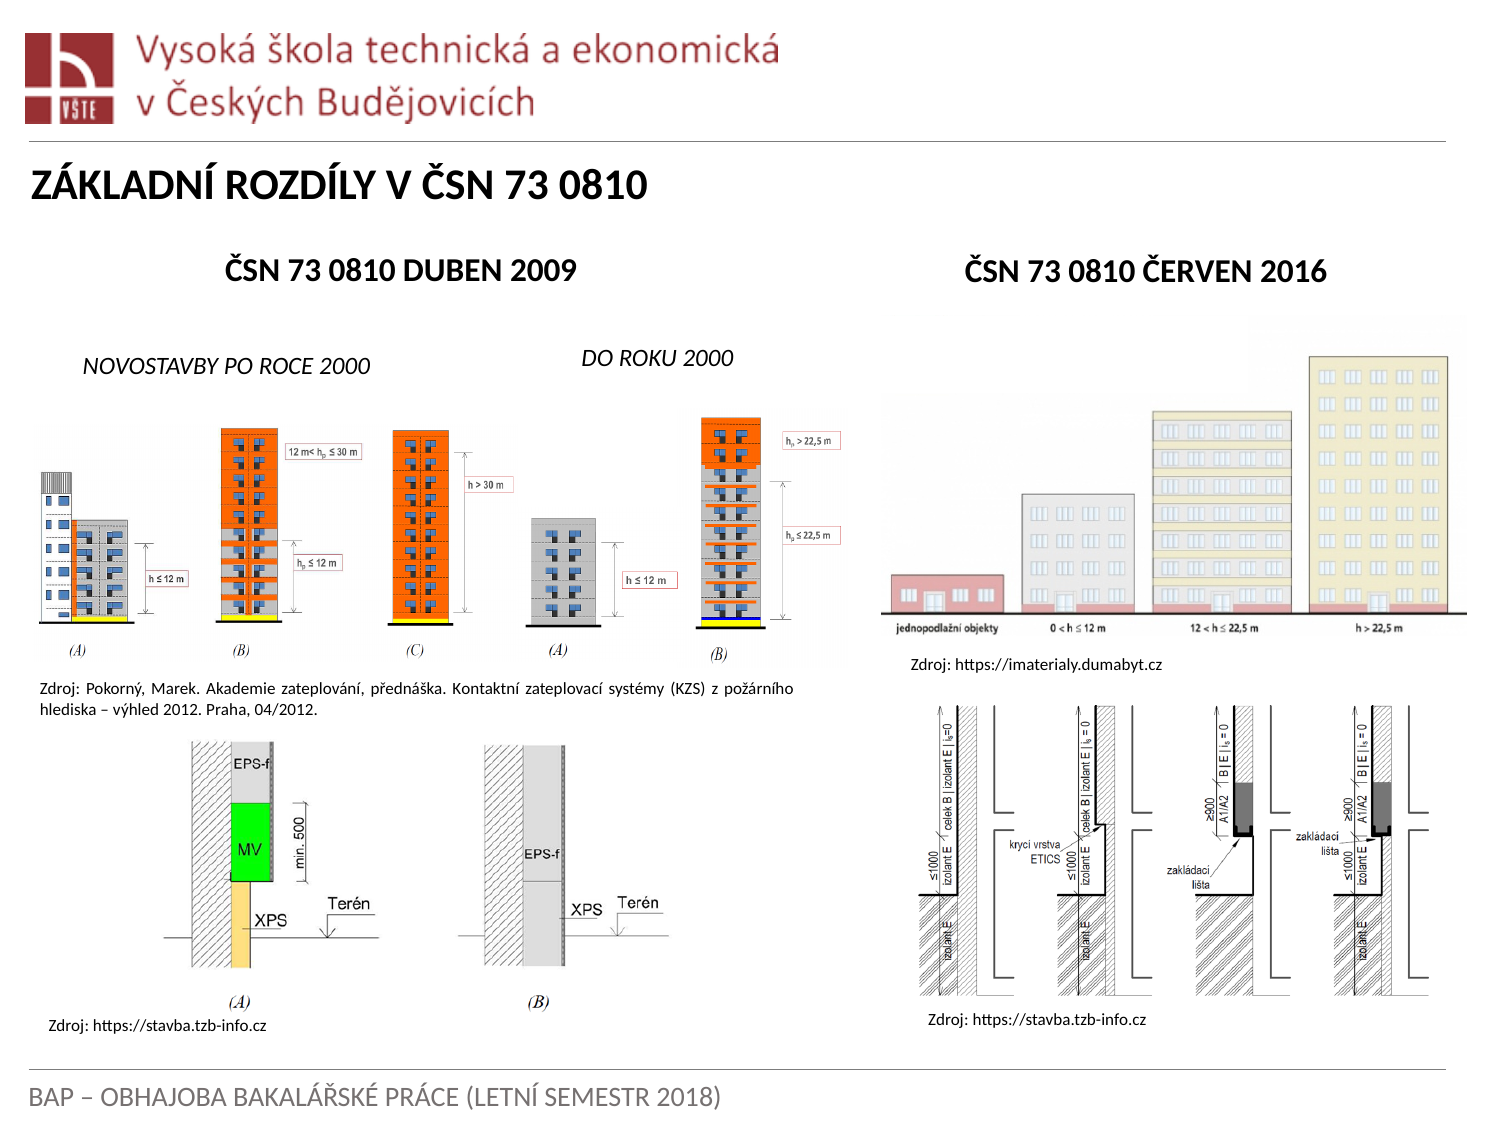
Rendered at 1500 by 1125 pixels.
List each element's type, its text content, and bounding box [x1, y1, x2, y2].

text_box ZÁKLADNÍ ROZDÍLY V ČSN 73 0810 [16, 148, 664, 216]
picture [155, 732, 684, 1013]
text_box Zdroj: Pokorný, Marek. Akademie zateplování, přednáška. Kontaktní zateplovací systémy (KZS) z požárního hlediska – výhled 2012. Praha, 04/2012. [24, 670, 810, 760]
text_box DO ROKU 2000 [566, 333, 749, 379]
text_box Zdroj: https://stavba.tzb-info.cz [913, 1000, 1500, 1070]
picture [918, 705, 1429, 996]
text_box Zdroj: https://stavba.tzb-info.cz [33, 1070, 638, 1077]
picture [33, 408, 848, 668]
text_box Zdroj: https://imaterialy.dumabyt.cz [896, 646, 1500, 716]
picture [24, 33, 778, 124]
text_box Zdroj: https://stavba.tzb-info.cz [33, 1007, 638, 1069]
text_box ČSN 73 0810 DUBEN 2009 [210, 240, 593, 296]
text_box ČSN 73 0810 ČERVEN 2016 [950, 241, 1343, 297]
text_box NOVOSTAVBY PO ROCE 2000 [67, 342, 386, 387]
picture [881, 315, 1467, 636]
text_box BAP – OBHAJOBA BAKALÁŘSKÉ PRÁCE (LETNÍ SEMESTR 2018) [13, 1070, 1216, 1125]
